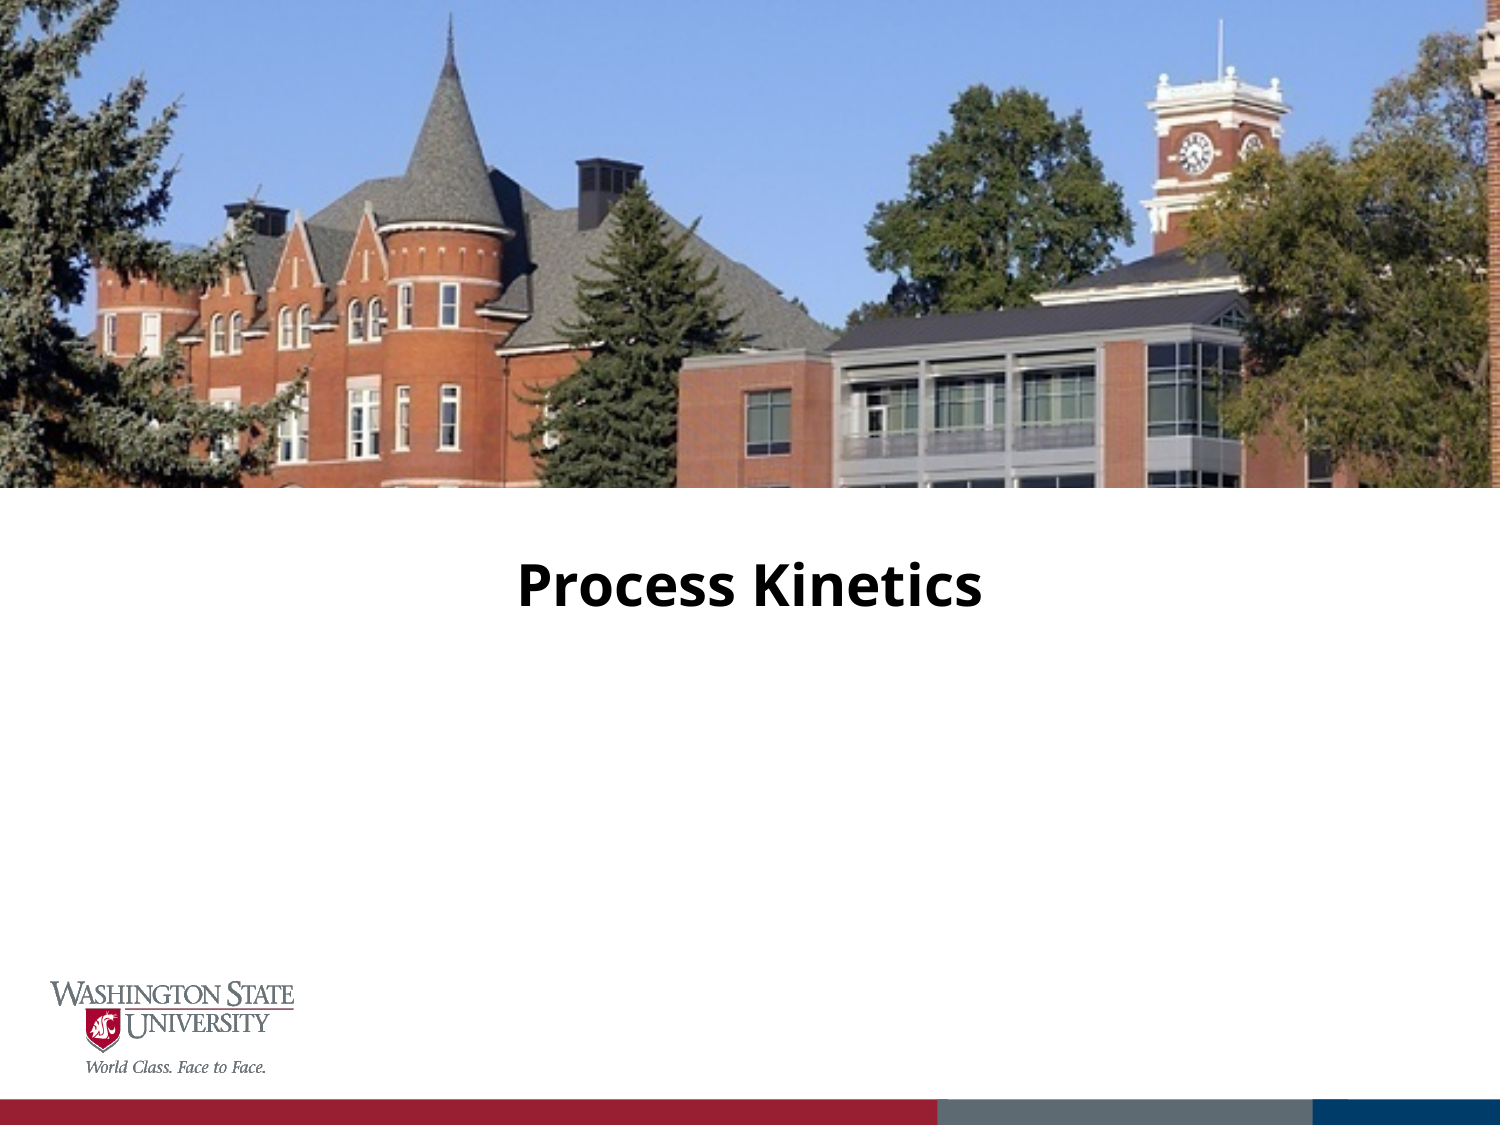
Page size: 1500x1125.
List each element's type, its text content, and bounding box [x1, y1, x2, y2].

picture [50, 981, 294, 1073]
title Process Kinetics [81, 547, 1418, 627]
picture [0, 0, 1500, 488]
